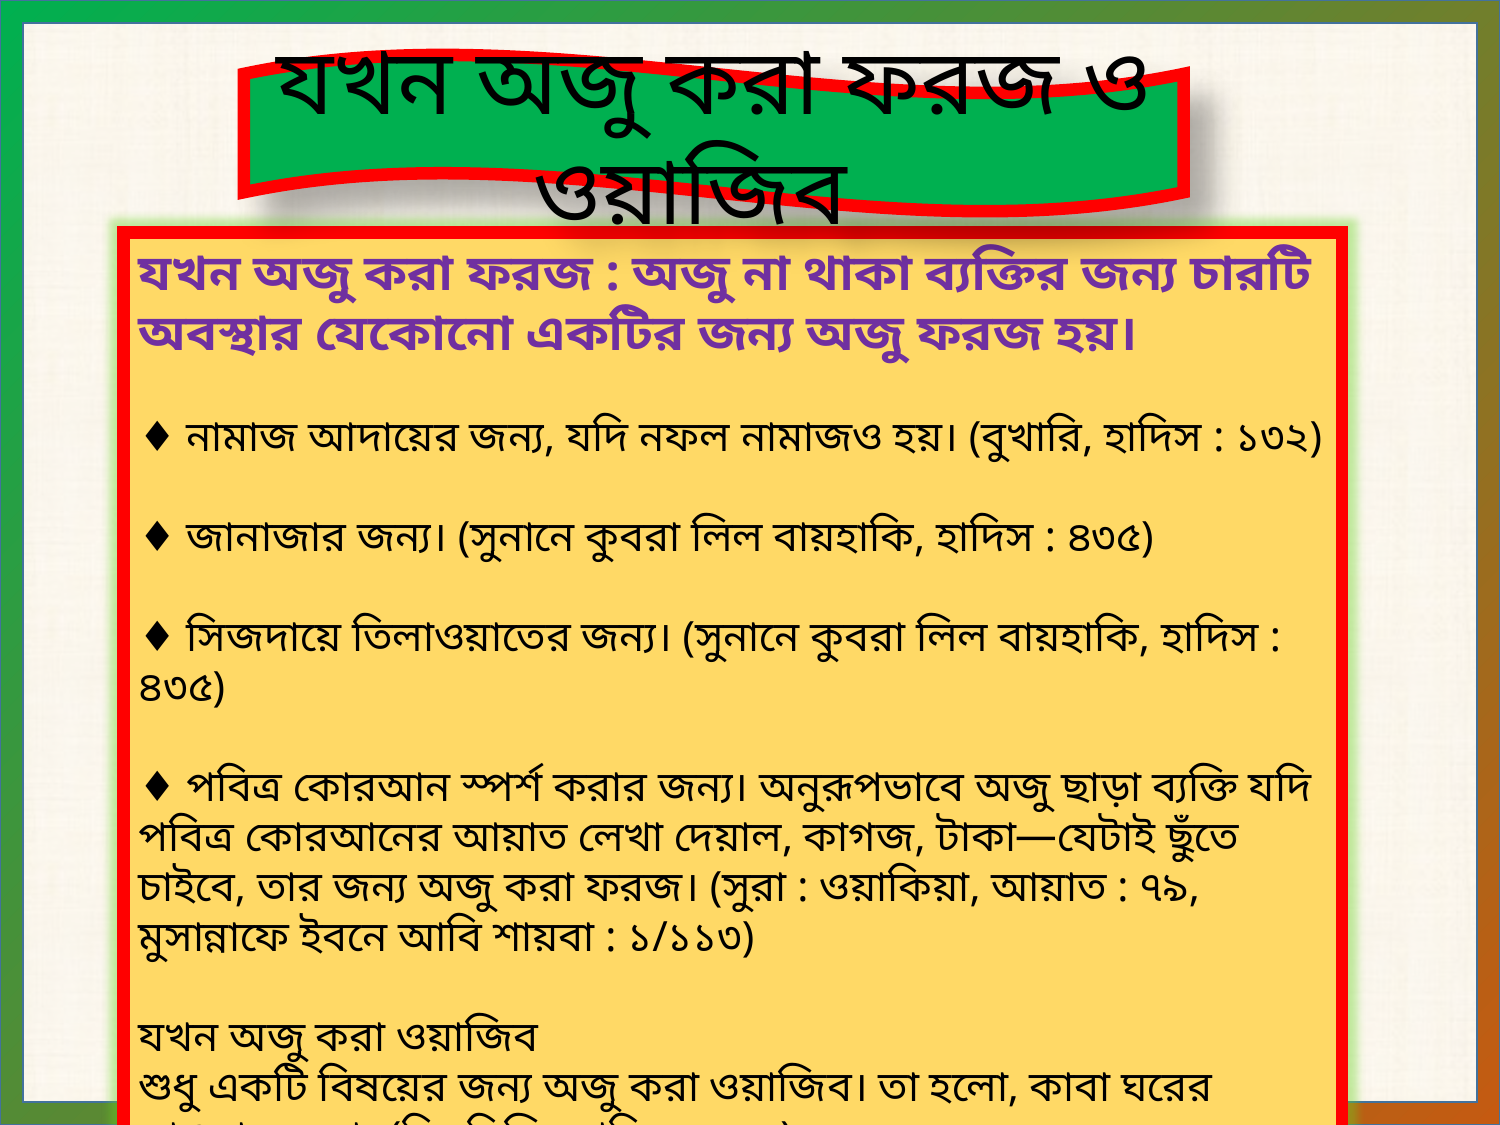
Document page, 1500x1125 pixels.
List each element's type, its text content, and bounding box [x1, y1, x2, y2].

text_box যখন অজু করা ফরজ ও ওয়াজিব [242, 53, 1185, 213]
text_box যখন অজু করা ফরজ : অজু না থাকা ব্যক্তির জন্য চারটি অবস্থার যেকোনো একটির জন্য অজু ফরজ হয়। ♦ নামাজ আদায়ের জন্য, যদি নফল নামাজও হয়। (বুখারি, হাদিস : ১৩২) ♦ জানাজার জন্য। (সুনানে কুবরা লিল বায়হাকি, হাদিস : ৪৩৫) ♦ সিজদায়ে তিলাওয়াতের জন্য। (সুনানে কুবরা লিল বায়হাকি, হাদিস : ৪৩৫) ♦ পবিত্র কোরআন স্পর্শ করার জন্য। অনুরূপভাবে অজু ছাড়া ব্যক্তি যদি পবিত্র কোরআনের আয়াত লেখা দেয়াল, কাগজ, টাকা—যেটাই ছুঁতে চাইবে, তার জন্য অজু করা ফরজ। (সুরা : ওয়াকিয়া, আয়াত : ৭৯, মুসান্নাফে ইবনে আবি শায়বা : ১/১১৩) যখন অজু করা ওয়াজিব শুধু একটি বিষয়ের জন্য অজু করা ওয়াজিব। তা হলো, কাবা ঘরের তাওয়াফ করা। (তিরমিজি, হাদিস : ৮৮৩) [123, 232, 1343, 1125]
